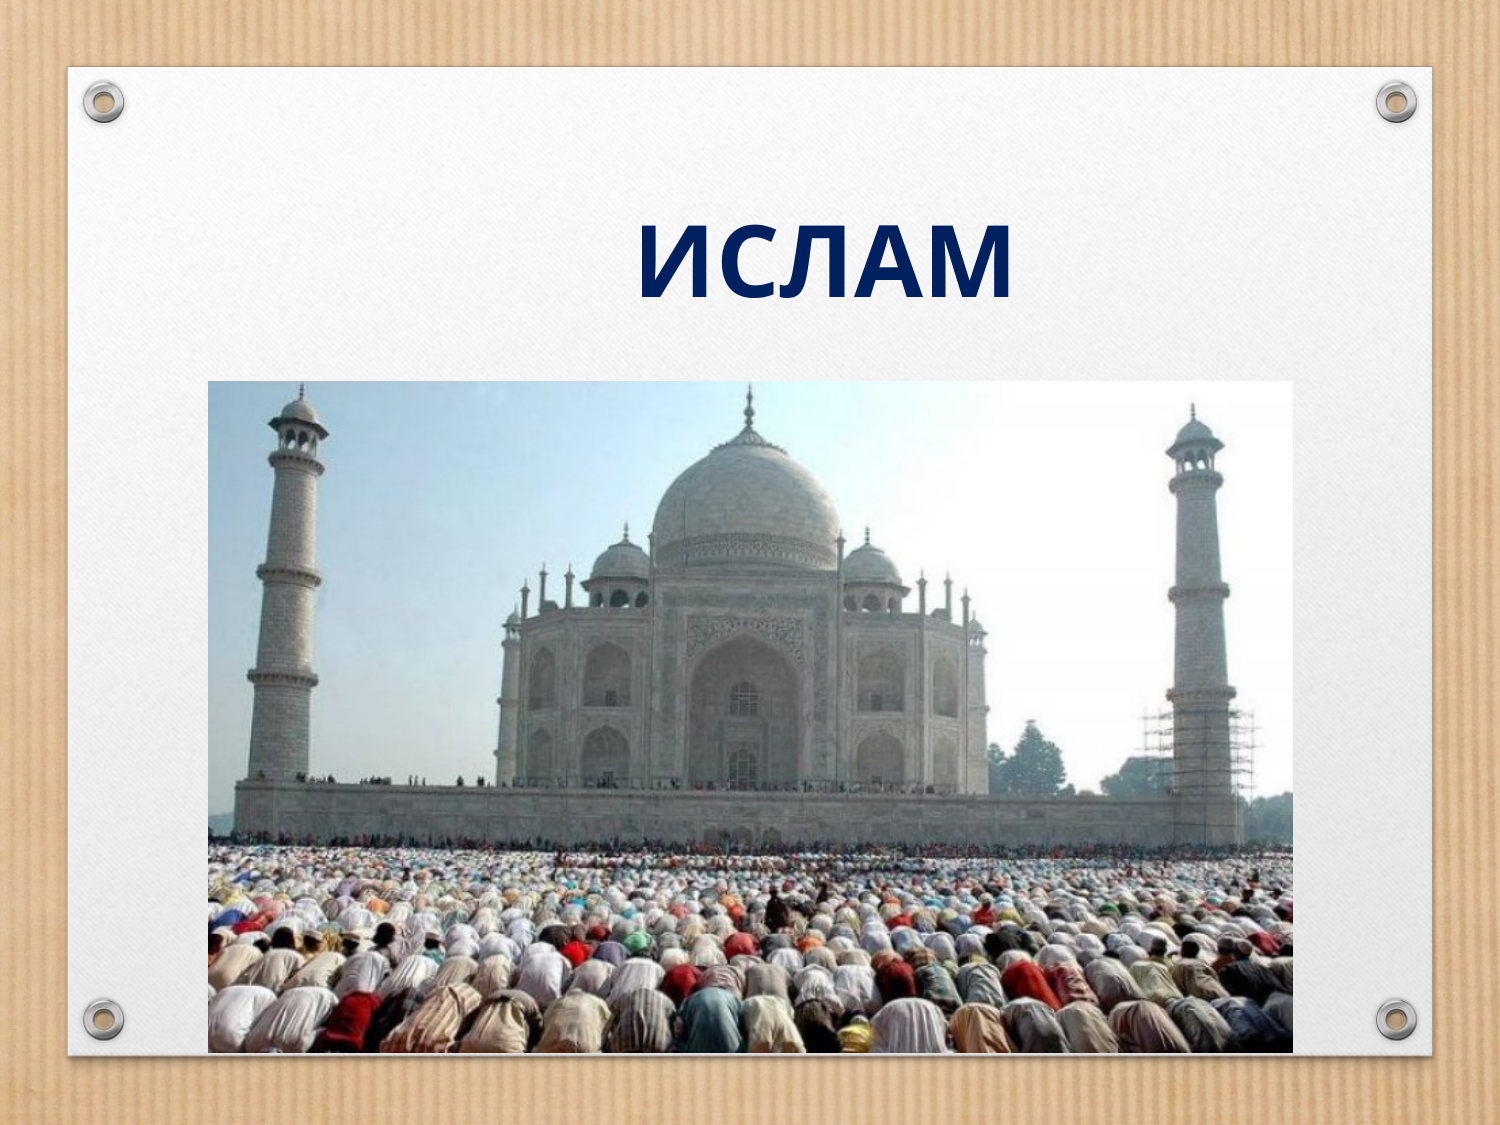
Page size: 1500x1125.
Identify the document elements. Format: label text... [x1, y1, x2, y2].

picture [0, 0, 1500, 1125]
title ИСЛАМ [193, 150, 1309, 365]
